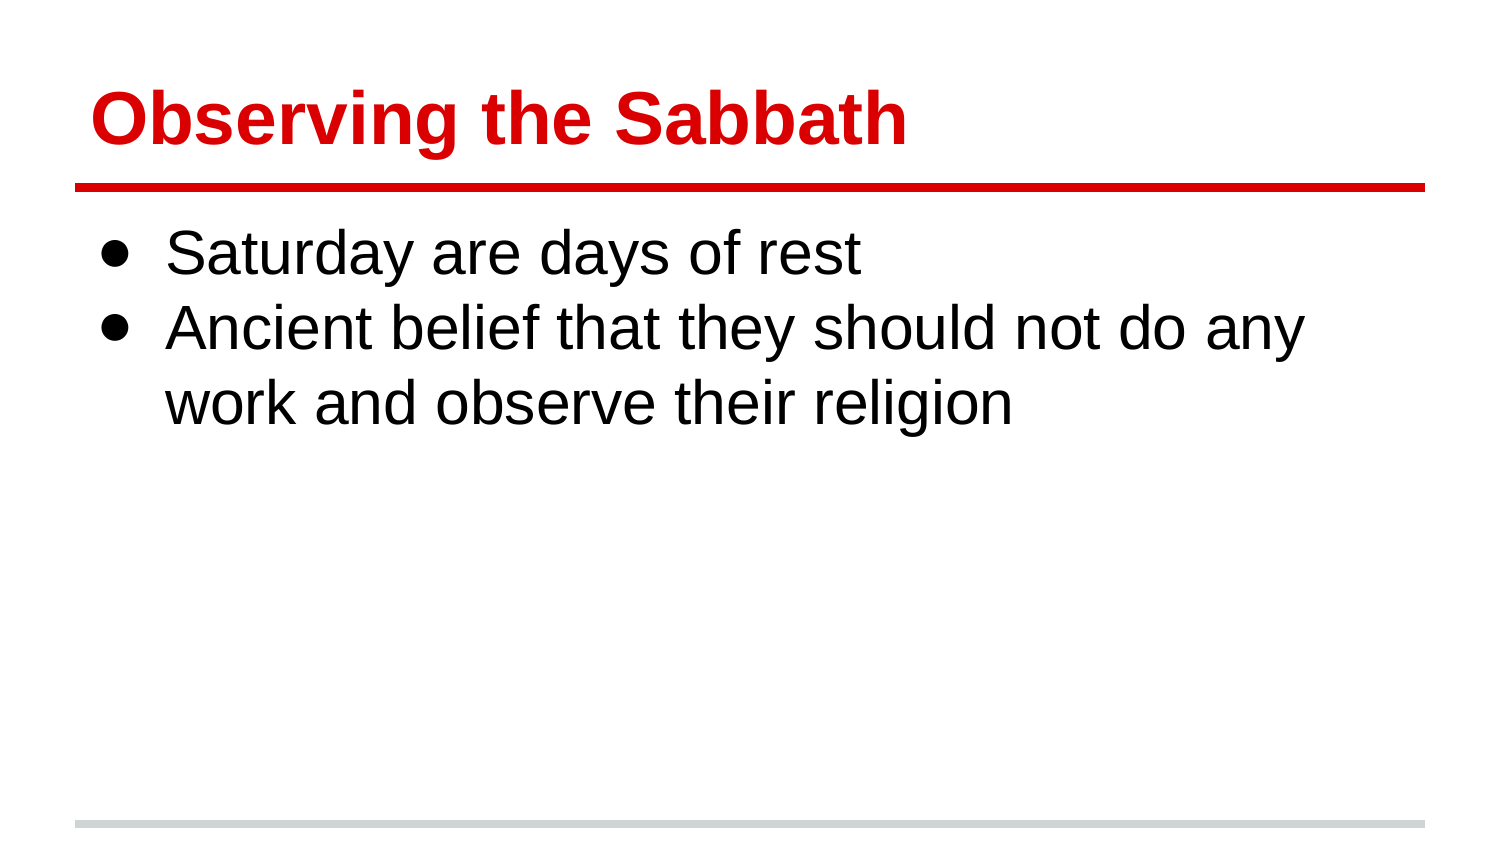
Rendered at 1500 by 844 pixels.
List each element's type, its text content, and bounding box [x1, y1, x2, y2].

title Observing the Sabbath [75, 33, 1425, 175]
list Saturday are days of rest Ancient belief that they should not do any work and observe their religion [75, 196, 1425, 808]
